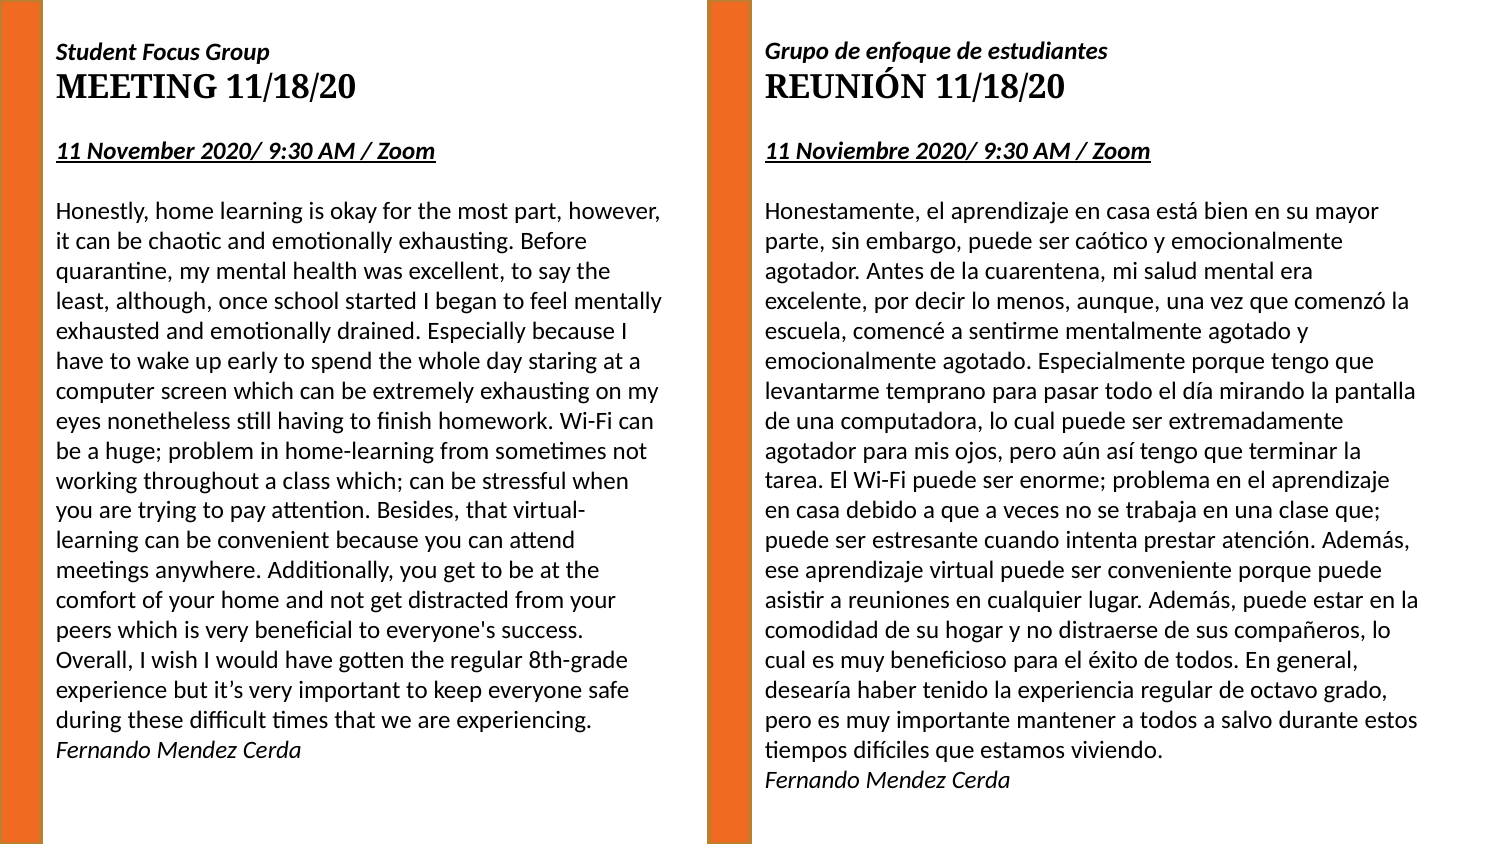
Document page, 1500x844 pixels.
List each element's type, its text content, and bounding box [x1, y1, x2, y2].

text_box Student Focus Group MEETING 11/18/20 11 November 2020/ 9:30 AM / Zoom Honestly, home learning is okay for the most part, however, it can be chaotic and emotionally exhausting. Before quarantine, my mental health was excellent, to say the least, although, once school started I began to feel mentally exhausted and emotionally drained. Especially because I have to wake up early to spend the whole day staring at a computer screen which can be extremely exhausting on my eyes nonetheless still having to finish homework. Wi-Fi can be a huge; problem in home-learning from sometimes not working throughout a class which; can be stressful when you are trying to pay attention. Besides, that virtual-learning can be convenient because you can attend meetings anywhere. Additionally, you get to be at the comfort of your home and not get distracted from your peers which is very beneficial to everyone's success. Overall, I wish I would have gotten the regular 8th-grade experience but it’s very important to keep everyone safe during these difficult times that we are experiencing. Fernando Mendez Cerda [43, 27, 679, 771]
text_box [707, 0, 752, 844]
text_box Grupo de enfoque de estudiantes REUNIÓN 11/18/20 11 Noviembre 2020/ 9:30 AM / Zoom Honestamente, el aprendizaje en casa está bien en su mayor parte, sin embargo, puede ser caótico y emocionalmente agotador. Antes de la cuarentena, mi salud mental era excelente, por decir lo menos, aunque, una vez que comenzó la escuela, comencé a sentirme mentalmente agotado y emocionalmente agotado. Especialmente porque tengo que levantarme temprano para pasar todo el día mirando la pantalla de una computadora, lo cual puede ser extremadamente agotador para mis ojos, pero aún así tengo que terminar la tarea. El Wi-Fi puede ser enorme; problema en el aprendizaje en casa debido a que a veces no se trabaja en una clase que; puede ser estresante cuando intenta prestar atención. Además, ese aprendizaje virtual puede ser conveniente porque puede asistir a reuniones en cualquier lugar. Además, puede estar en la comodidad de su hogar y no distraerse de sus compañeros, lo cual es muy beneficioso para el éxito de todos. En general, desearía haber tenido la experiencia regular de octavo grado, pero es muy importante mantener a todos a salvo durante estos tiempos difíciles que estamos viviendo. Fernando Mendez Cerda [752, 27, 1436, 801]
text_box [0, 0, 43, 844]
